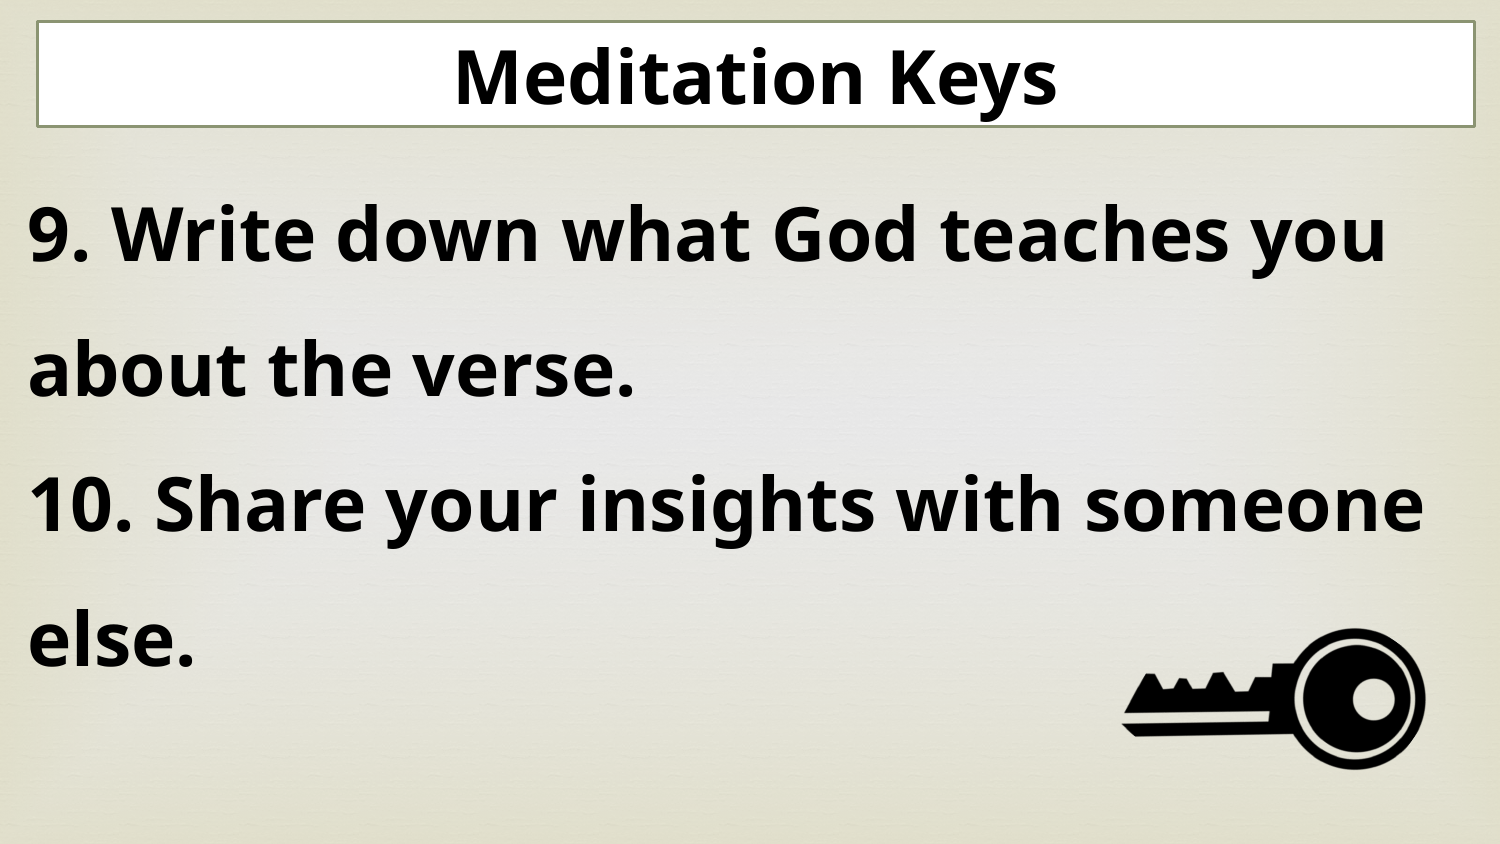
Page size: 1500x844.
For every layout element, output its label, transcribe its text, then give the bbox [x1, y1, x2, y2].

text_box Meditation Keys [36, 20, 1476, 128]
text_box 9. Write down what God teaches you about the verse. 10. Share your insights with someone else. [12, 134, 1475, 689]
picture [1113, 535, 1452, 844]
